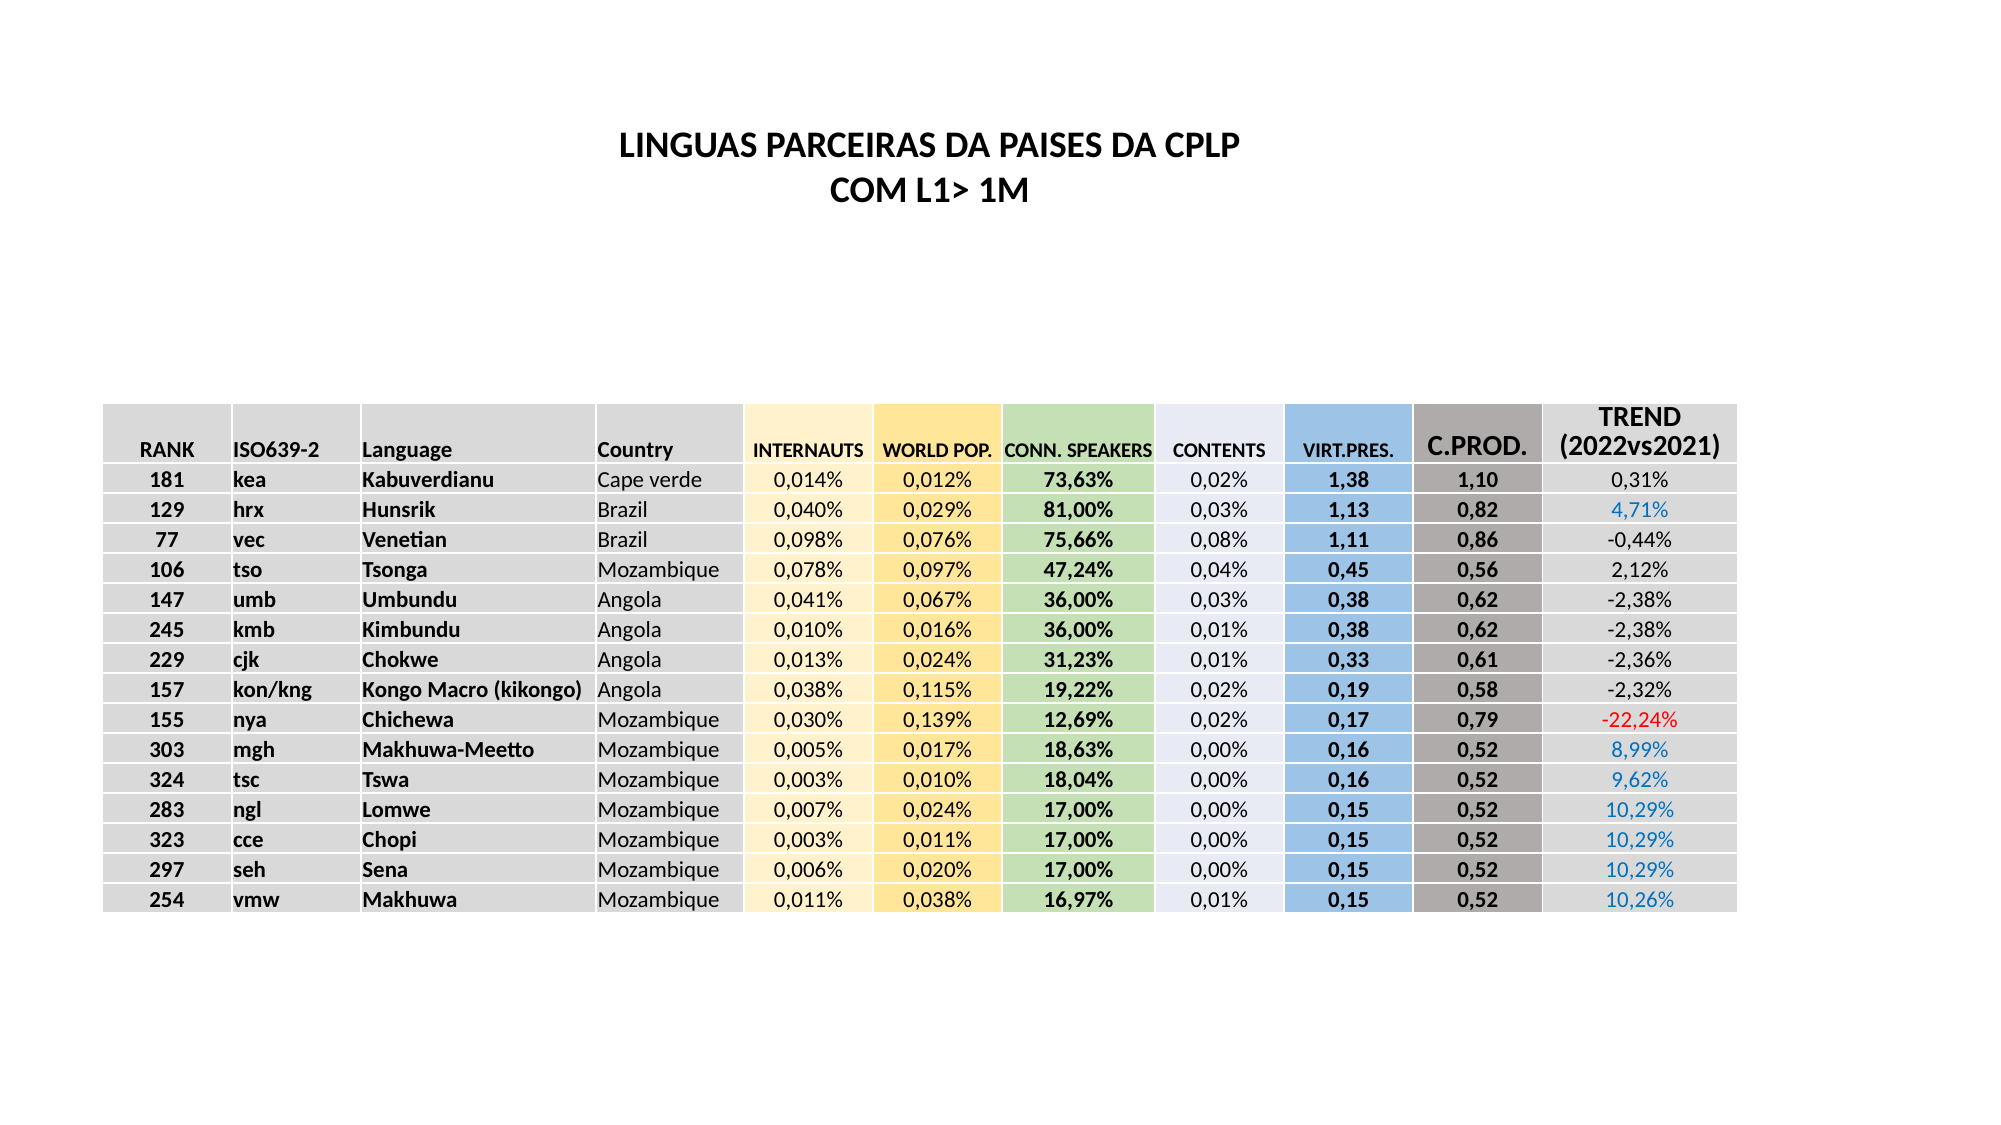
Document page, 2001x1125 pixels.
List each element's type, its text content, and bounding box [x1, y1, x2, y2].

table_cell Mozambique [597, 794, 743, 822]
table_cell -0,44% [1543, 524, 1737, 552]
table_header INTERNAUTS [745, 404, 872, 462]
table_cell 9,62% [1543, 764, 1737, 792]
table_cell 0,02% [1156, 674, 1283, 702]
table_cell 0,01% [1156, 884, 1283, 912]
table_cell 0,04% [1156, 554, 1283, 582]
table_cell 19,22% [1003, 674, 1154, 702]
table_cell 0,007% [745, 794, 872, 822]
table_cell 1,11 [1285, 524, 1412, 552]
table_cell 0,62 [1414, 614, 1542, 642]
table_cell 31,23% [1003, 644, 1154, 672]
table_cell 0,16 [1285, 734, 1412, 762]
table_cell hrx [233, 494, 360, 522]
table_cell 0,86 [1414, 524, 1542, 552]
table_cell kon/kng [233, 674, 360, 702]
table_cell 0,02% [1156, 704, 1283, 732]
table_cell 0,005% [745, 734, 872, 762]
table_cell 18,63% [1003, 734, 1154, 762]
table_cell 229 [103, 644, 231, 672]
table_header VIRT.PRES. [1285, 404, 1412, 462]
table_cell 17,00% [1003, 824, 1154, 852]
table_cell 0,030% [745, 704, 872, 732]
table_cell 157 [103, 674, 231, 702]
table_cell 181 [103, 464, 231, 492]
table_cell Angola [597, 644, 743, 672]
table_cell 147 [103, 584, 231, 612]
table_cell Mozambique [597, 704, 743, 732]
table_cell 106 [103, 554, 231, 582]
table_cell 0,45 [1285, 554, 1412, 582]
table_cell 10,29% [1543, 794, 1737, 822]
table_cell 1,13 [1285, 494, 1412, 522]
table_header TREND (2022vs2021) [1543, 404, 1737, 462]
table_cell -2,38% [1543, 584, 1737, 612]
table_cell 0,01% [1156, 614, 1283, 642]
table_cell 0,82 [1414, 494, 1542, 522]
table_cell Chopi [362, 824, 595, 852]
table_cell Cape verde [597, 464, 743, 492]
table_cell 0,024% [874, 644, 1001, 672]
table_cell Chichewa [362, 704, 595, 732]
table_cell 0,03% [1156, 584, 1283, 612]
table_cell 0,067% [874, 584, 1001, 612]
table_cell Makhuwa-Meetto [362, 734, 595, 762]
table_cell 0,038% [874, 884, 1001, 912]
table_cell Mozambique [597, 854, 743, 882]
table_cell 0,024% [874, 794, 1001, 822]
table_cell 0,02% [1156, 464, 1283, 492]
table_cell -2,36% [1543, 644, 1737, 672]
table_cell 18,04% [1003, 764, 1154, 792]
table_cell 0,15 [1285, 854, 1412, 882]
table_cell 4,71% [1543, 494, 1737, 522]
table_cell 0,139% [874, 704, 1001, 732]
table_cell 0,010% [745, 614, 872, 642]
table_cell 0,014% [745, 464, 872, 492]
table_cell cce [233, 824, 360, 852]
table_cell Lomwe [362, 794, 595, 822]
table_cell 0,012% [874, 464, 1001, 492]
table_cell 0,040% [745, 494, 872, 522]
table_cell 0,098% [745, 524, 872, 552]
table_header RANK [103, 404, 231, 462]
table_cell Brazil [597, 524, 743, 552]
table_cell 0,00% [1156, 734, 1283, 762]
table_cell 17,00% [1003, 854, 1154, 882]
table_cell 8,99% [1543, 734, 1737, 762]
table_cell 36,00% [1003, 584, 1154, 612]
table_cell Kabuverdianu [362, 464, 595, 492]
table_cell Tswa [362, 764, 595, 792]
table_cell 0,62 [1414, 584, 1542, 612]
table_header CONN. SPEAKERS [1003, 404, 1154, 462]
table_cell 2,12% [1543, 554, 1737, 582]
text_box LINGUAS PARCEIRAS DA PAISES DA CPLP COM L1> 1M [604, 112, 1256, 218]
table_cell 0,03% [1156, 494, 1283, 522]
table_cell Umbundu [362, 584, 595, 612]
table_cell 0,003% [745, 764, 872, 792]
table_cell Mozambique [597, 734, 743, 762]
table_cell 0,52 [1414, 794, 1542, 822]
table_cell 0,52 [1414, 884, 1542, 912]
table_cell 297 [103, 854, 231, 882]
table_cell 0,016% [874, 614, 1001, 642]
table_cell 0,029% [874, 494, 1001, 522]
table_cell 0,19 [1285, 674, 1412, 702]
table_cell 254 [103, 884, 231, 912]
table_cell 10,26% [1543, 884, 1737, 912]
table_cell Mozambique [597, 884, 743, 912]
table_cell 36,00% [1003, 614, 1154, 642]
table_cell 0,15 [1285, 824, 1412, 852]
table_cell -2,32% [1543, 674, 1737, 702]
table_header C.PROD. [1414, 404, 1542, 462]
table_cell 0,61 [1414, 644, 1542, 672]
table_cell Angola [597, 674, 743, 702]
table_cell 283 [103, 794, 231, 822]
table_cell vec [233, 524, 360, 552]
table_cell 0,013% [745, 644, 872, 672]
table_cell 81,00% [1003, 494, 1154, 522]
table_cell nya [233, 704, 360, 732]
table_cell 1,10 [1414, 464, 1542, 492]
table_cell 0,00% [1156, 794, 1283, 822]
table_cell 0,52 [1414, 734, 1542, 762]
table_cell 0,038% [745, 674, 872, 702]
table_cell 0,33 [1285, 644, 1412, 672]
table_cell -2,38% [1543, 614, 1737, 642]
table_cell 1,38 [1285, 464, 1412, 492]
table_cell Sena [362, 854, 595, 882]
table_cell 0,79 [1414, 704, 1542, 732]
table_cell 0,08% [1156, 524, 1283, 552]
table_cell 0,15 [1285, 794, 1412, 822]
table_cell Angola [597, 614, 743, 642]
table_cell 129 [103, 494, 231, 522]
table_cell 0,011% [745, 884, 872, 912]
table_cell 10,29% [1543, 824, 1737, 852]
table_cell Brazil [597, 494, 743, 522]
table_cell 0,010% [874, 764, 1001, 792]
table_cell seh [233, 854, 360, 882]
table_cell kea [233, 464, 360, 492]
table_header WORLD POP. [874, 404, 1001, 462]
table_cell 155 [103, 704, 231, 732]
table_cell 0,31% [1543, 464, 1737, 492]
table_cell Venetian [362, 524, 595, 552]
table_cell Kimbundu [362, 614, 595, 642]
table_cell 0,52 [1414, 824, 1542, 852]
table_cell 0,017% [874, 734, 1001, 762]
table_cell Hunsrik [362, 494, 595, 522]
table_cell 17,00% [1003, 794, 1154, 822]
table_cell 324 [103, 764, 231, 792]
table_header Language [362, 404, 595, 462]
table_cell -22,24% [1543, 704, 1737, 732]
table_cell Makhuwa [362, 884, 595, 912]
table_cell tso [233, 554, 360, 582]
table_header ISO639-2 [233, 404, 360, 462]
table_cell 0,097% [874, 554, 1001, 582]
table_cell 47,24% [1003, 554, 1154, 582]
table_cell 0,38 [1285, 614, 1412, 642]
table_cell Kongo Macro (kikongo) [362, 674, 595, 702]
table_cell Mozambique [597, 764, 743, 792]
table_cell ngl [233, 794, 360, 822]
table_cell cjk [233, 644, 360, 672]
table_cell mgh [233, 734, 360, 762]
table_cell 0,076% [874, 524, 1001, 552]
table_cell 0,041% [745, 584, 872, 612]
table_cell 73,63% [1003, 464, 1154, 492]
table_cell 0,00% [1156, 854, 1283, 882]
table_cell Angola [597, 584, 743, 612]
table_cell 75,66% [1003, 524, 1154, 552]
table_cell 0,020% [874, 854, 1001, 882]
table_cell 0,01% [1156, 644, 1283, 672]
table_cell Tsonga [362, 554, 595, 582]
table_cell 0,006% [745, 854, 872, 882]
table_cell 245 [103, 614, 231, 642]
table_cell Chokwe [362, 644, 595, 672]
table_cell Mozambique [597, 824, 743, 852]
table_cell 10,29% [1543, 854, 1737, 882]
table_cell 0,15 [1285, 884, 1412, 912]
table_cell umb [233, 584, 360, 612]
table_cell Mozambique [597, 554, 743, 582]
table_cell 0,00% [1156, 824, 1283, 852]
table_cell 303 [103, 734, 231, 762]
table_cell 16,97% [1003, 884, 1154, 912]
table_cell 0,52 [1414, 764, 1542, 792]
table_cell 77 [103, 524, 231, 552]
table_cell 12,69% [1003, 704, 1154, 732]
table_header CONTENTS [1156, 404, 1283, 462]
table_cell 0,16 [1285, 764, 1412, 792]
table_cell vmw [233, 884, 360, 912]
table_cell 0,115% [874, 674, 1001, 702]
table_cell kmb [233, 614, 360, 642]
table_cell tsc [233, 764, 360, 792]
table_header Country [597, 404, 743, 462]
table_cell 0,003% [745, 824, 872, 852]
table_cell 0,17 [1285, 704, 1412, 732]
table_cell 0,00% [1156, 764, 1283, 792]
table_cell 0,38 [1285, 584, 1412, 612]
table_cell 323 [103, 824, 231, 852]
table_cell 0,56 [1414, 554, 1542, 582]
table_cell 0,52 [1414, 854, 1542, 882]
table_cell 0,011% [874, 824, 1001, 852]
table_cell 0,58 [1414, 674, 1542, 702]
table_cell 0,078% [745, 554, 872, 582]
